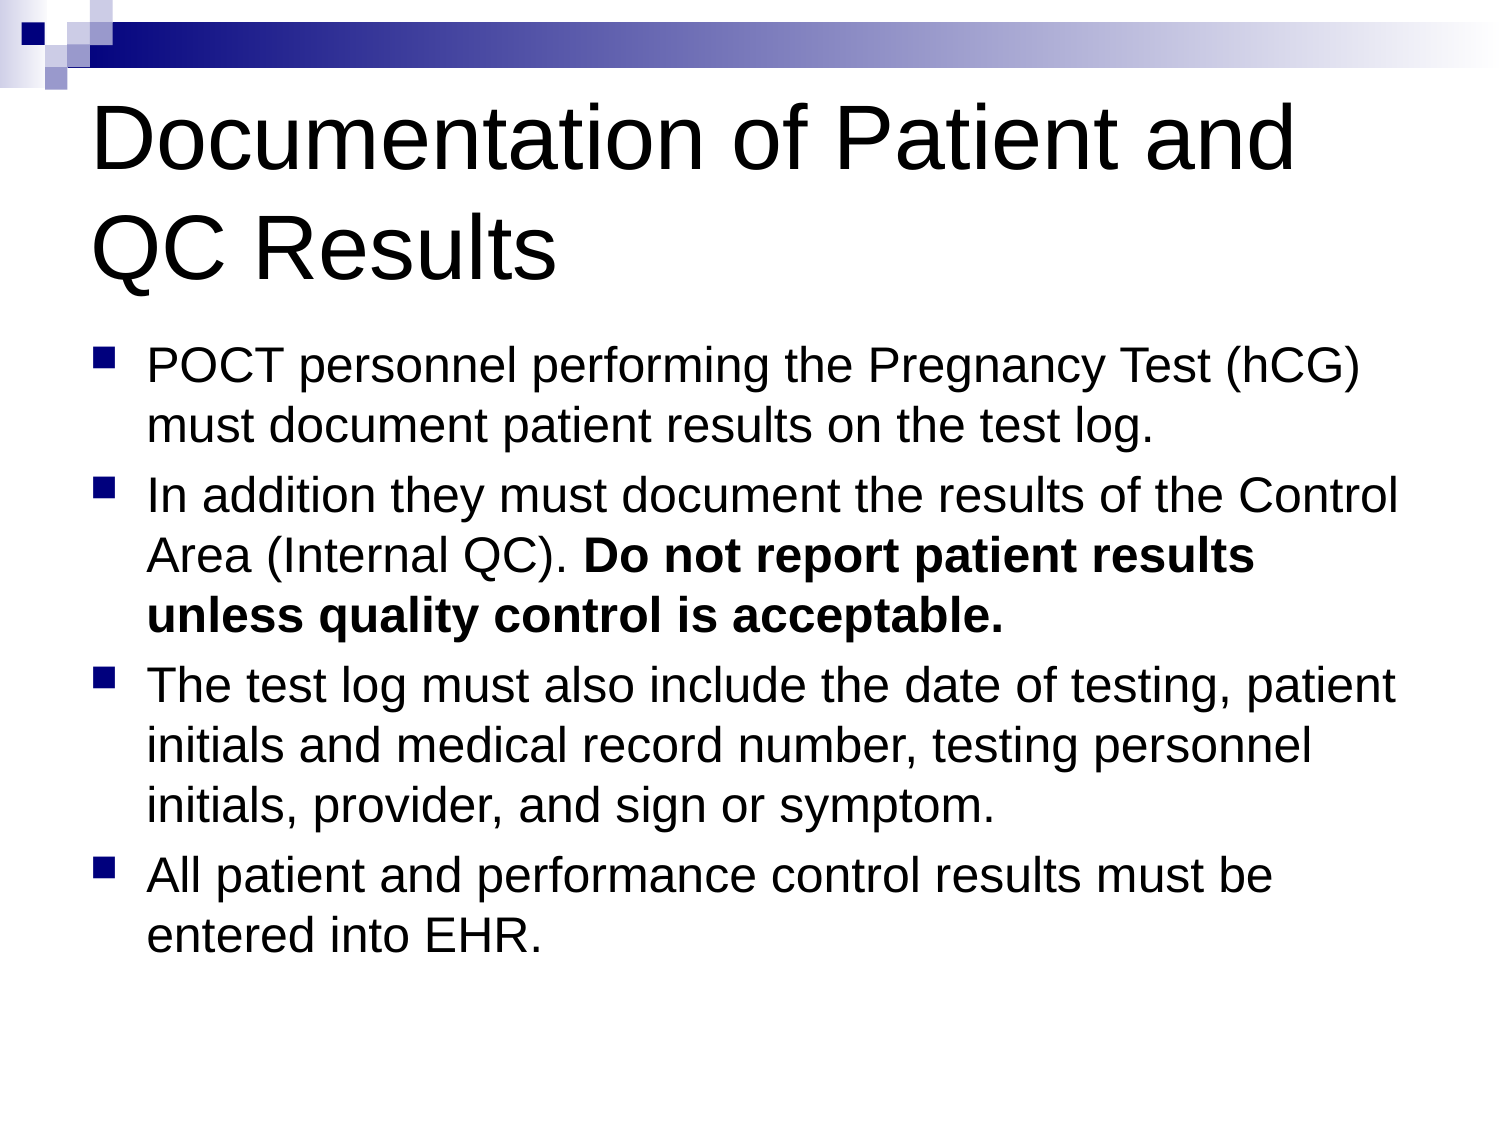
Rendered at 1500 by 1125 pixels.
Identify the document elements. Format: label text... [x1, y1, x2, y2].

list POCT personnel performing the Pregnancy Test (hCG) must document patient results on the test log. In addition they must document the results of the Control Area (Internal QC). Do not report patient results unless quality control is acceptable. The test log must also include the date of testing, patient initials and medical record number, testing personnel initials, provider, and sign or symptom. All patient and performance control results must be entered into EHR. [74, 324, 1426, 988]
title Documentation of Patient and QC Results [74, 74, 1426, 301]
